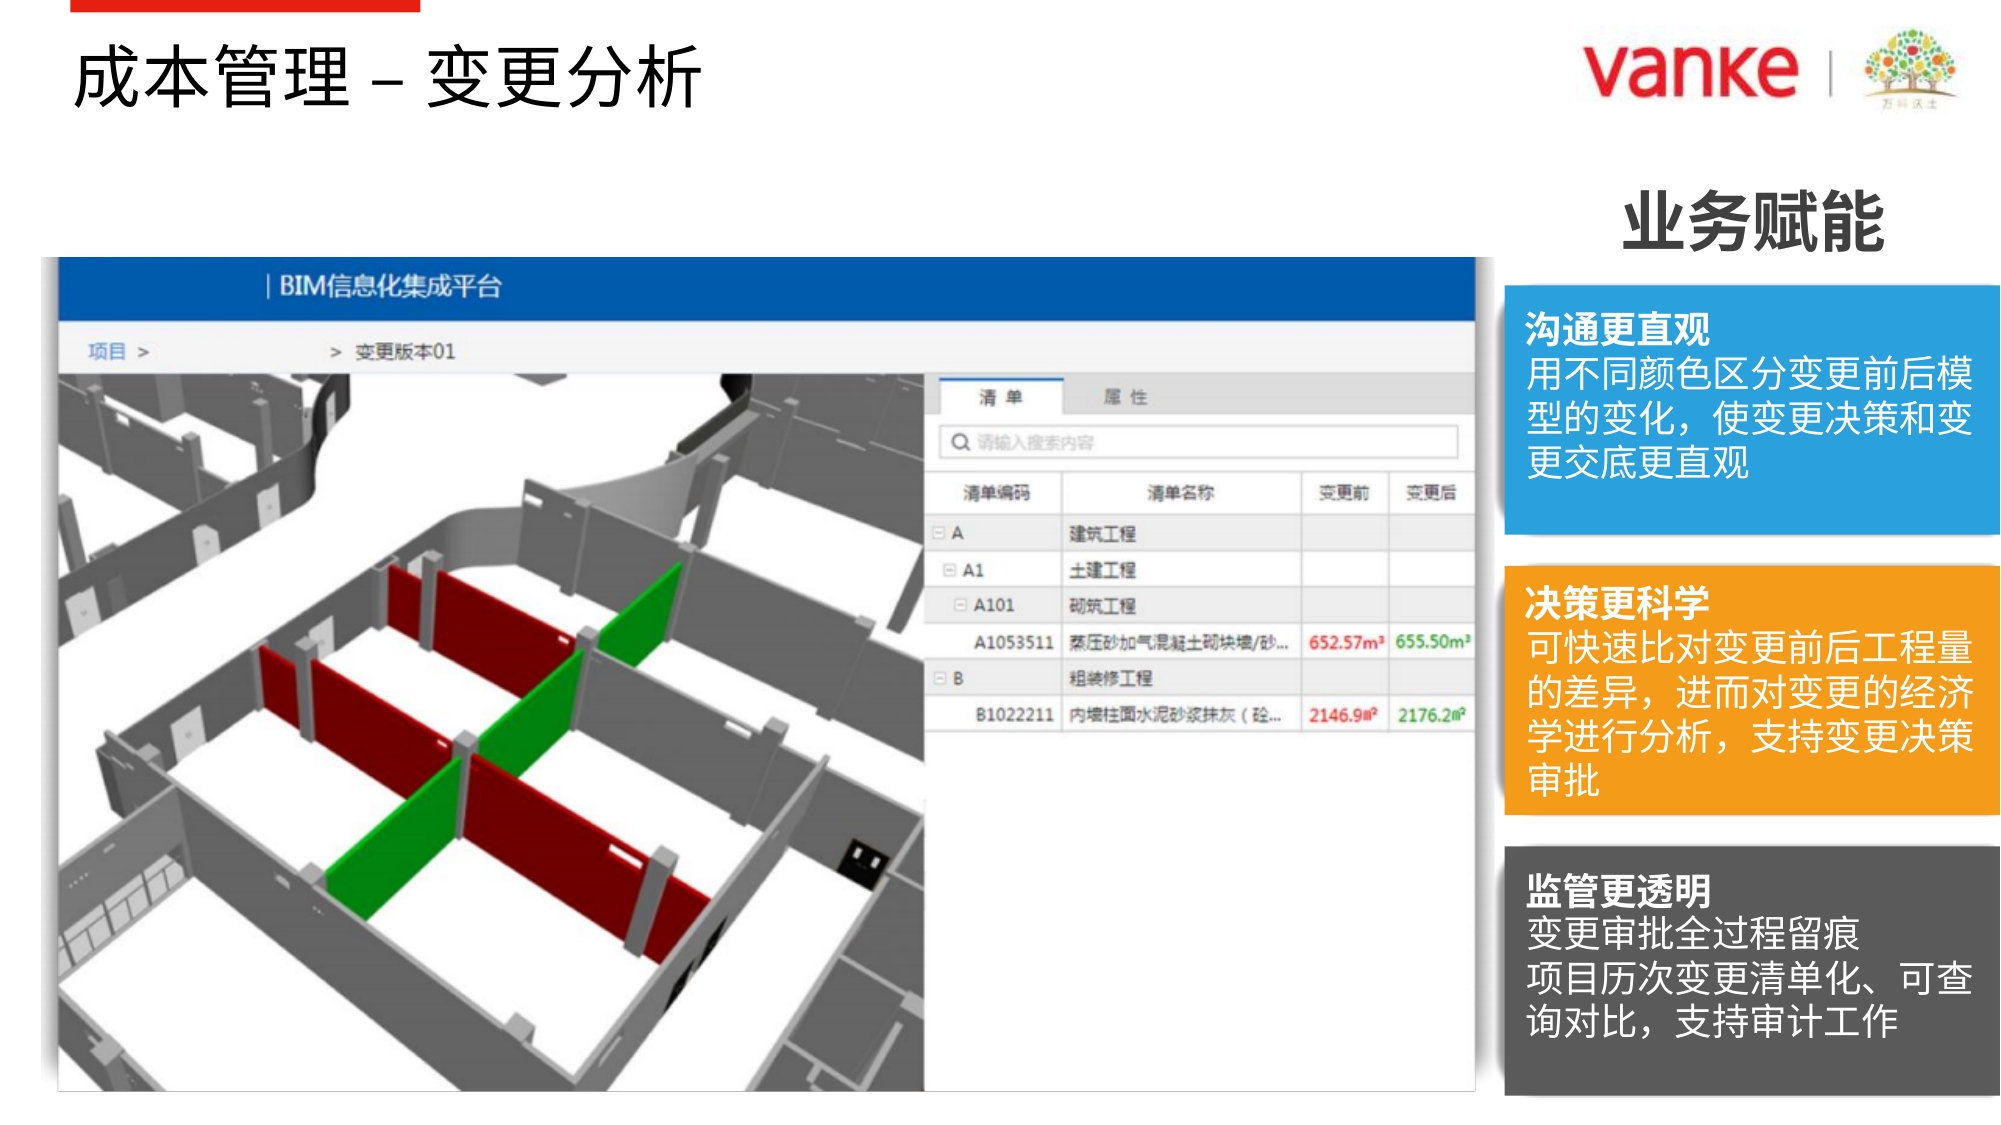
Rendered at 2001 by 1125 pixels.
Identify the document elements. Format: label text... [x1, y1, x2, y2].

text_box 决策更科学 可快速比对变更前后工程量 的差异，进而对变更的经济 学进行分析，支持变更决策 审批 [1996, 565, 2000, 816]
text_box [70, 0, 421, 13]
picture [1576, 26, 1965, 114]
text_box 业务赋能 [1618, 181, 1889, 257]
text_box 沟通更直观 用不同颜色区分变更前后模 型的变化，使变更决策和变 更交底更直观 [1996, 285, 2000, 535]
picture [41, 257, 1996, 1098]
text_box 监管更透明 变更审批全过程留痕 项目历次变更清单化、可查 询对比，支持审计工作 [1996, 846, 2000, 1096]
text_box 成本管理 – 变更分析 [70, 31, 721, 119]
